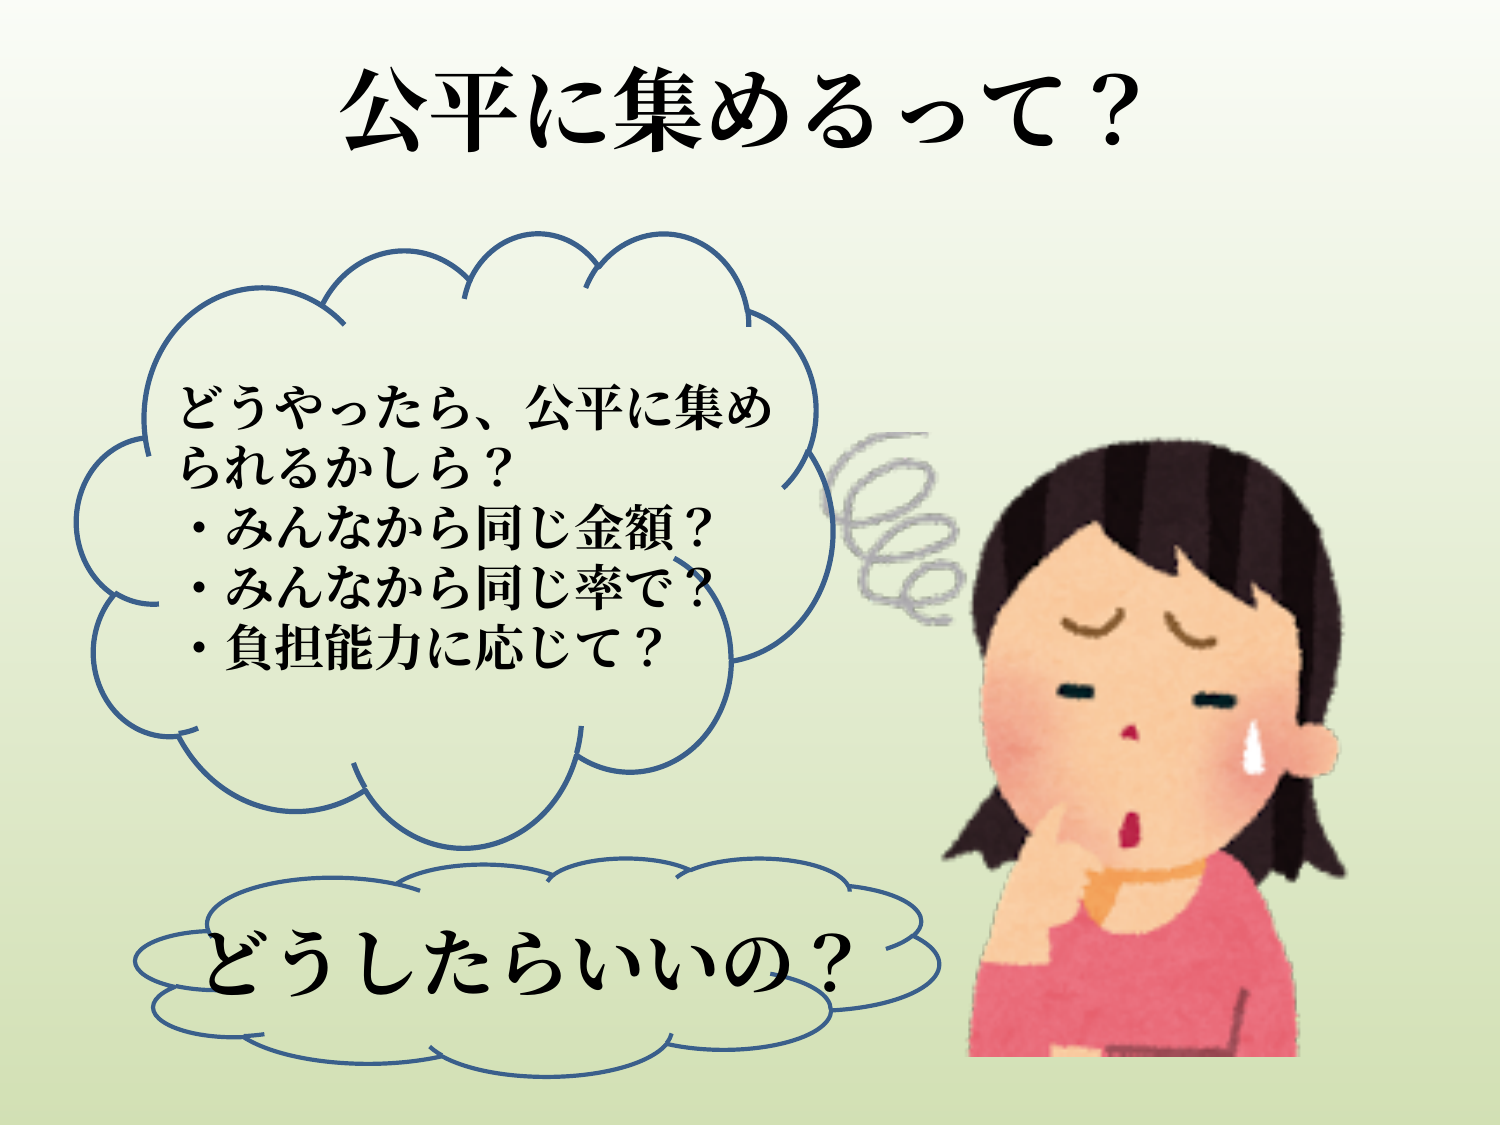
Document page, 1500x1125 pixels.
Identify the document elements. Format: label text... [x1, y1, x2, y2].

text_box [132, 931, 791, 1080]
title 公平に集めるって？ [236, 42, 1264, 174]
text_box [180, 744, 701, 851]
text_box どうやったら、公平に集められるかしら？ ・みんなから同じ金額？ ・みんなから同じ率で？ ・負担能力に応じて？ [159, 368, 821, 744]
picture [796, 432, 1422, 1057]
text_box どうしたらいいの？ [180, 908, 791, 1014]
text_box [74, 231, 811, 739]
text_box [211, 856, 791, 908]
